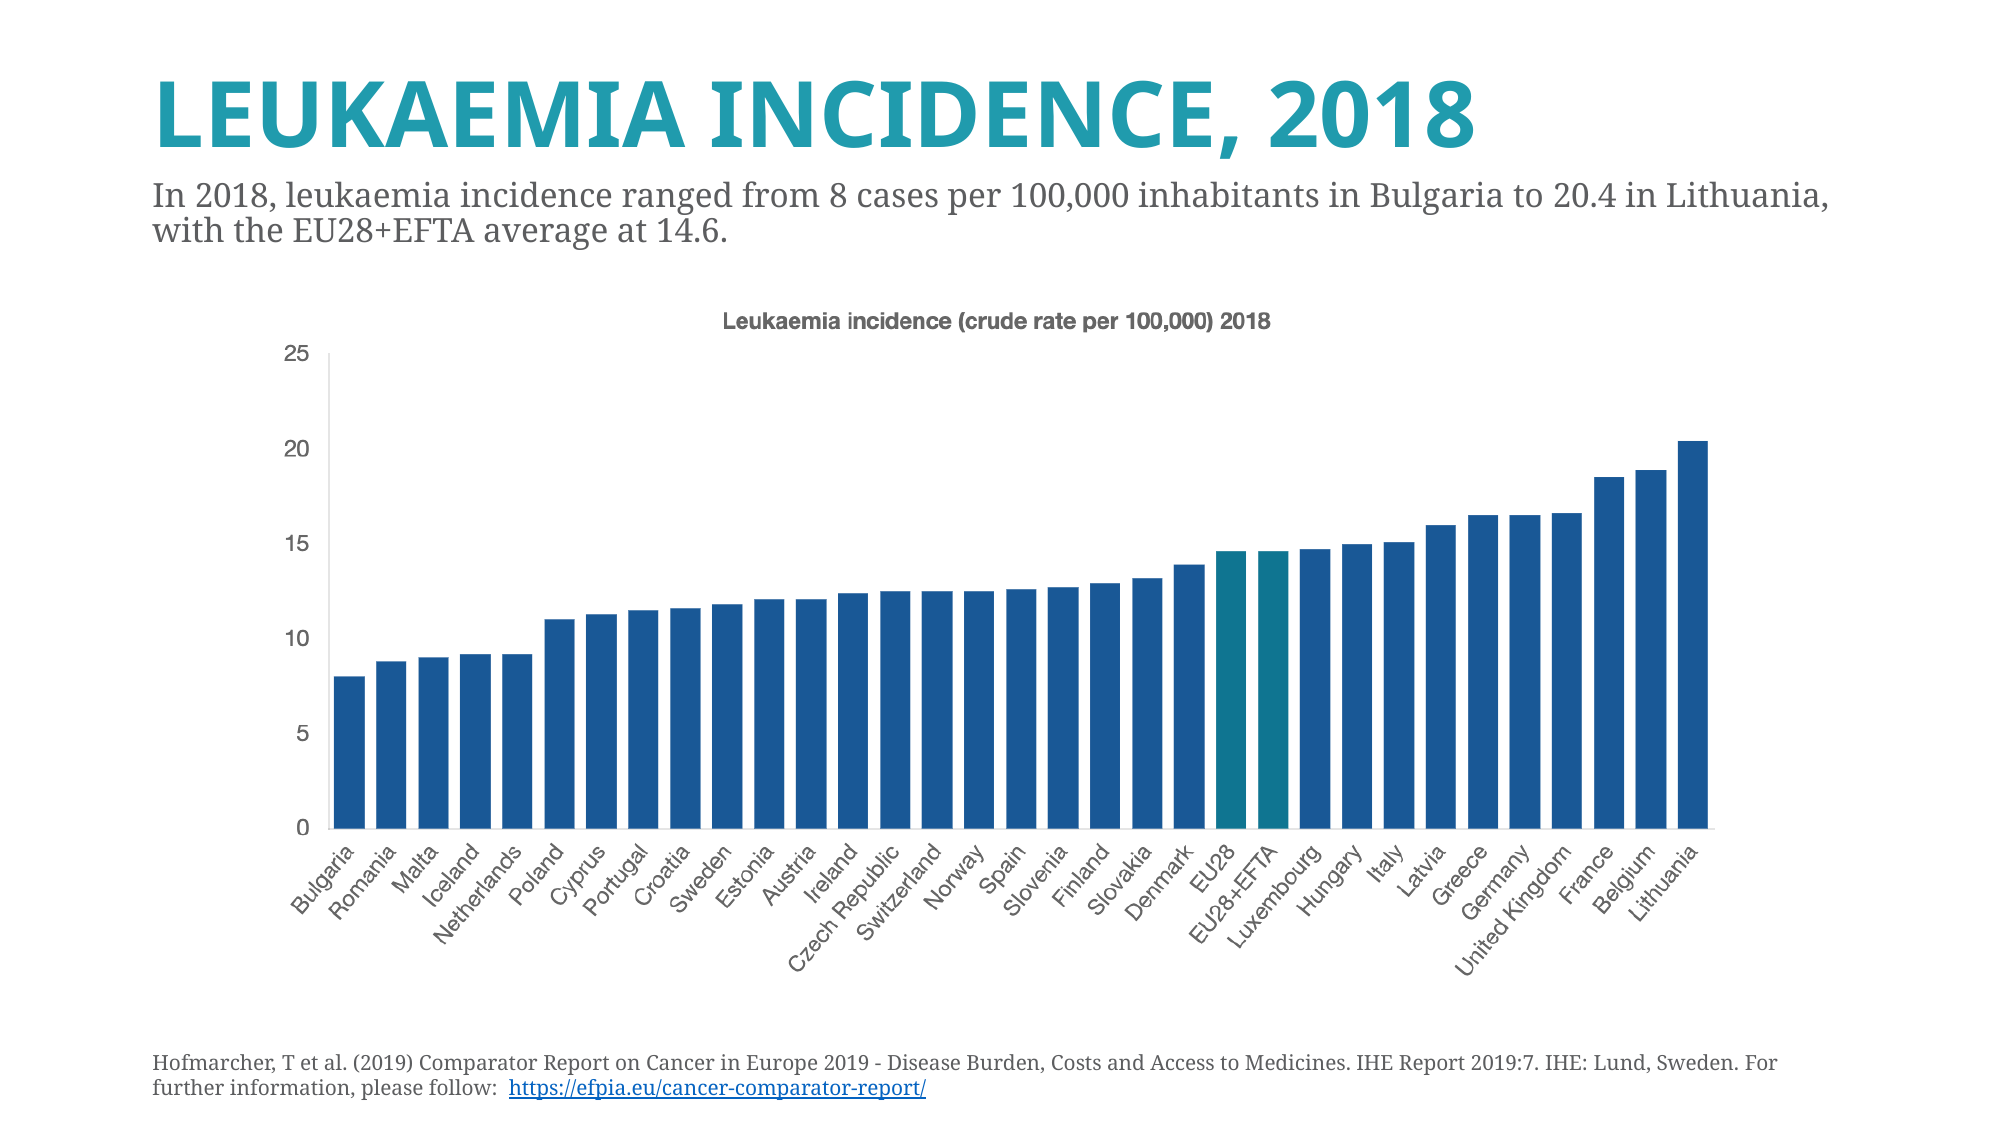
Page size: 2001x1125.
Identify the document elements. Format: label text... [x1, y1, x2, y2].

list In 2018, leukaemia incidence ranged from 8 cases per 100,000 inhabitants in Bulgaria to 20.4 in Lithuania, with the EU28+EFTA average at 14.6. [137, 171, 1863, 358]
text_box Hofmarcher, T et al. (2019) Comparator Report on Cancer in Europe 2019 - Disease Burden, Costs and Access to Medicines. IHE Report 2019:7. IHE: Lund, Sweden. For further information, please follow: https://efpia.eu/cancer-comparator-report/ [137, 1045, 1863, 1116]
picture [260, 294, 1740, 997]
title LEUKAEMIA INCIDENCE, 2018 [137, 59, 1863, 171]
